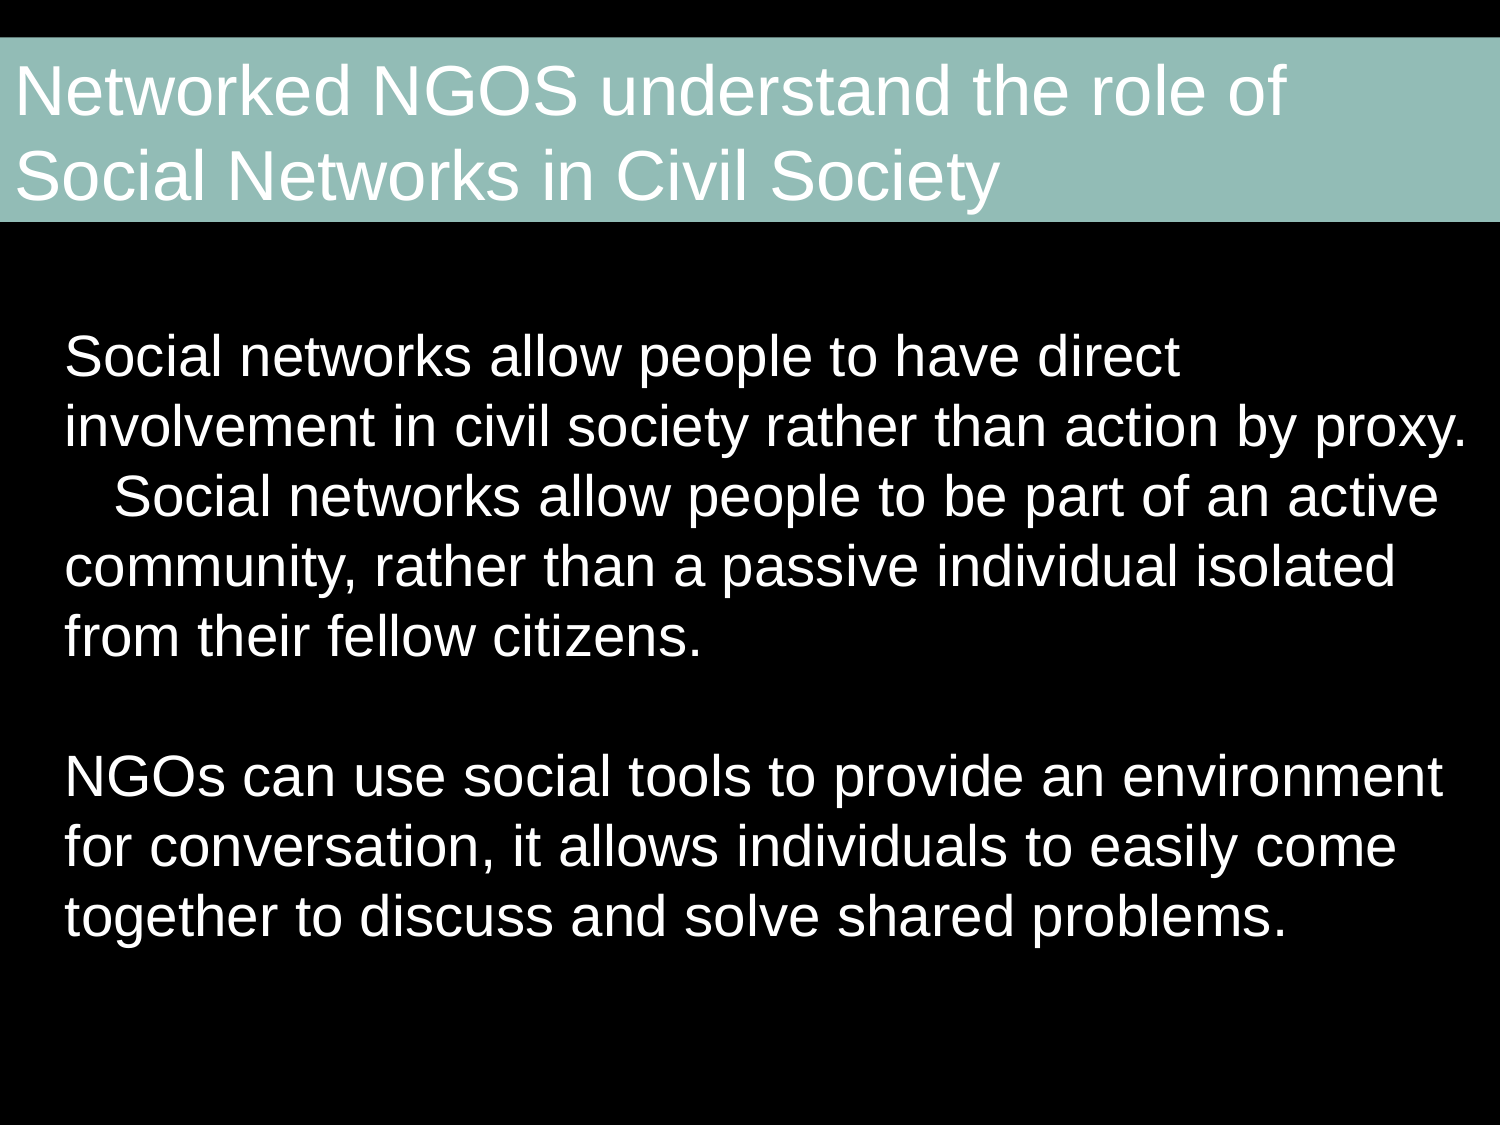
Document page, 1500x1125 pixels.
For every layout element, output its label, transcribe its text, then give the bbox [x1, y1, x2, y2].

text_box Social networks allow people to have direct involvement in civil society rather than action by proxy. Social networks allow people to be part of an active community, rather than a passive individual isolated from their fellow citizens. NGOs can use social tools to provide an environment for conversation, it allows individuals to easily come together to discuss and solve shared problems. [50, 311, 1500, 956]
text_box Networked NGOS understand the role of Social Networks in Civil Society [0, 37, 1500, 222]
